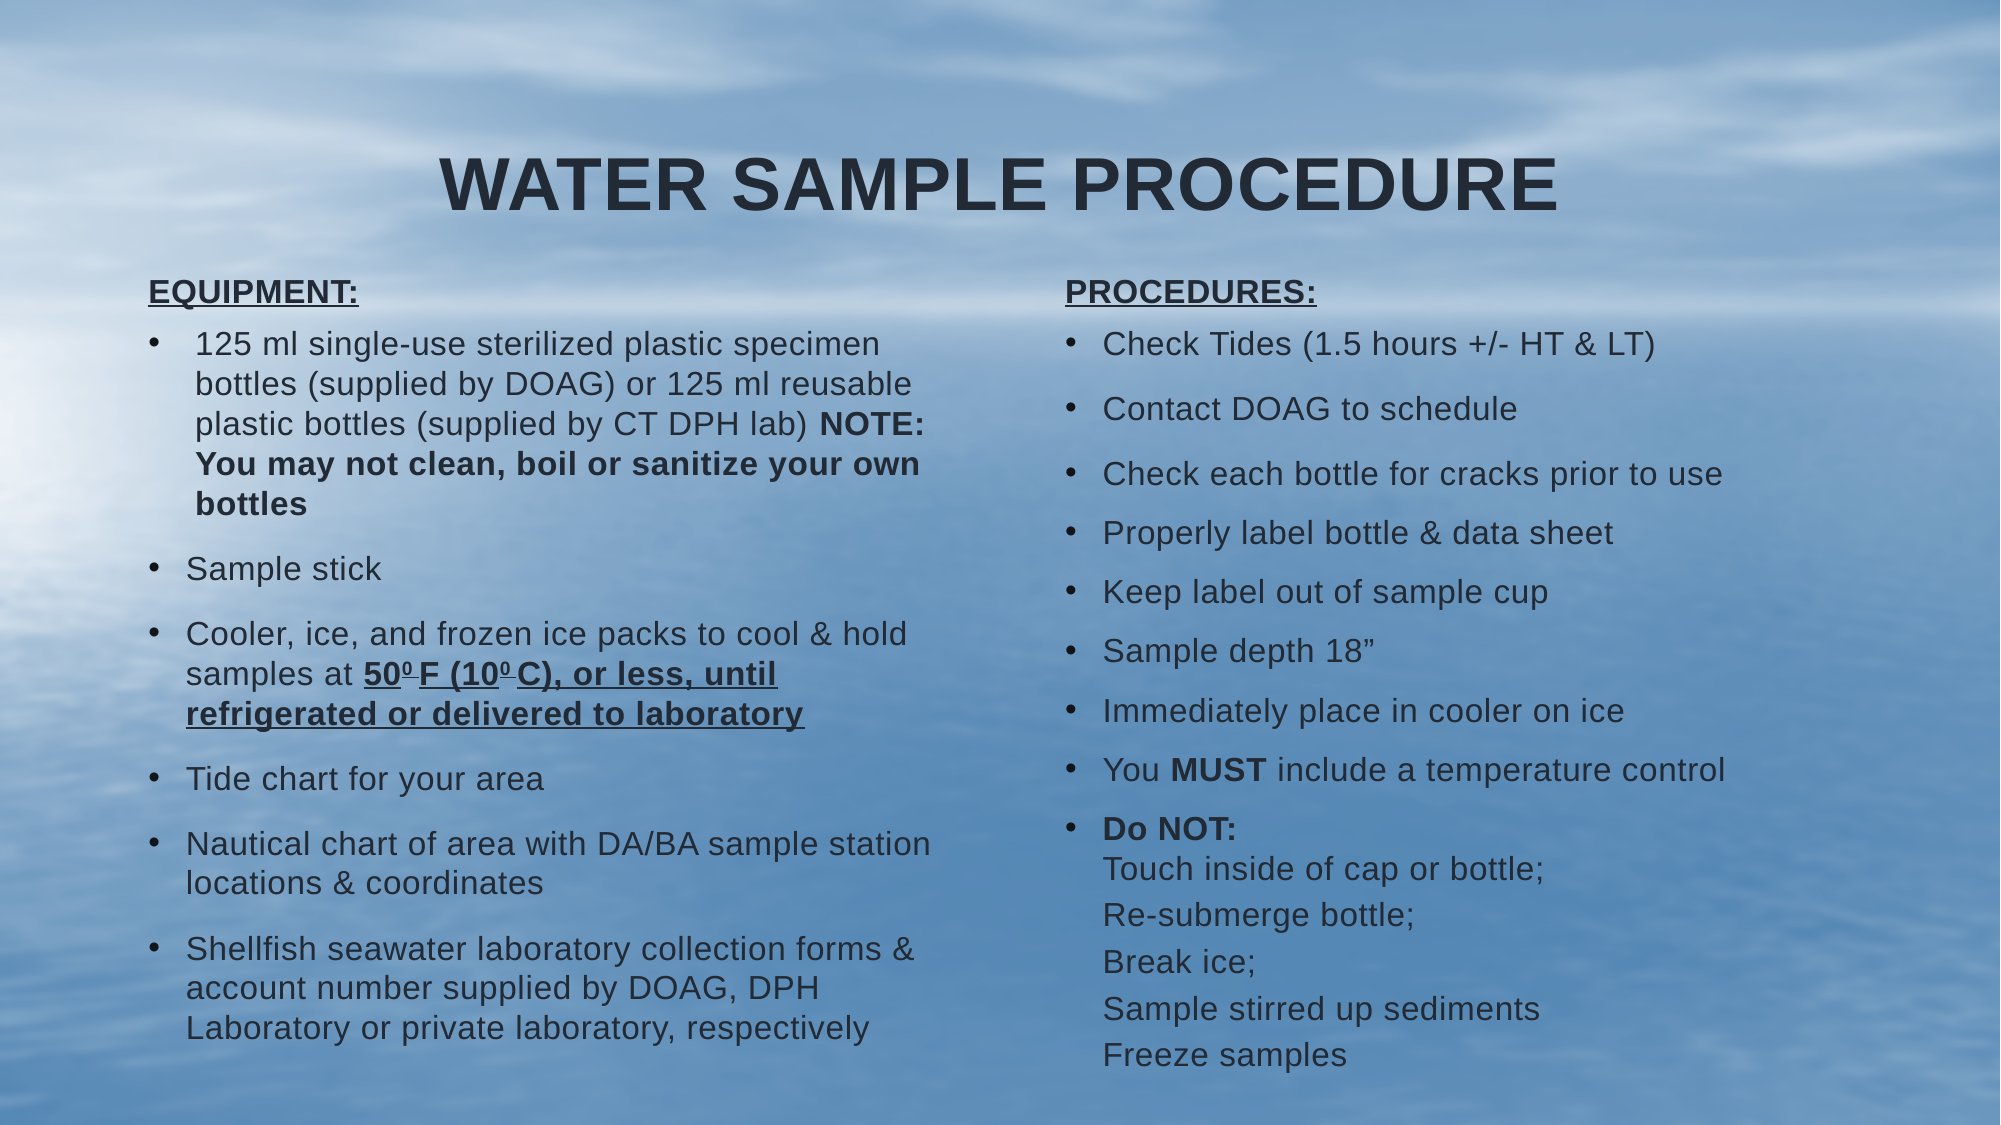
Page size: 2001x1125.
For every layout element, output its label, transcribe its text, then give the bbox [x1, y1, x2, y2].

list PROCEDURES: Check Tides (1.5 hours +/- HT & LT) Contact DOAG to schedule Check each bottle for cracks prior to use Properly label bottle & data sheet Keep label out of sample cup Sample depth 18” Immediately place in cooler on ice You MUST include a temperature control Do NOT: Touch inside of cap or bottle; Re-submerge bottle; Break ice; Sample stirred up sediments Freeze samples [1050, 262, 1867, 938]
title Water sample procedure [133, 45, 1867, 233]
list EQUIPMENT: 125 ml single-use sterilized plastic specimen bottles (supplied by DOAG) or 125 ml reusable plastic bottles (supplied by CT DPH lab) NOTE: You may not clean, boil or sanitize your own bottles Sample stick Cooler, ice, and frozen ice packs to cool & hold samples at 500 F (100 C), or less, until refrigerated or delivered to laboratory Tide chart for your area Nautical chart of area with DA/BA sample station locations & coordinates Shellfish seawater laboratory collection forms & account number supplied by DOAG, DPH Laboratory or private laboratory, respectively [133, 262, 950, 1091]
